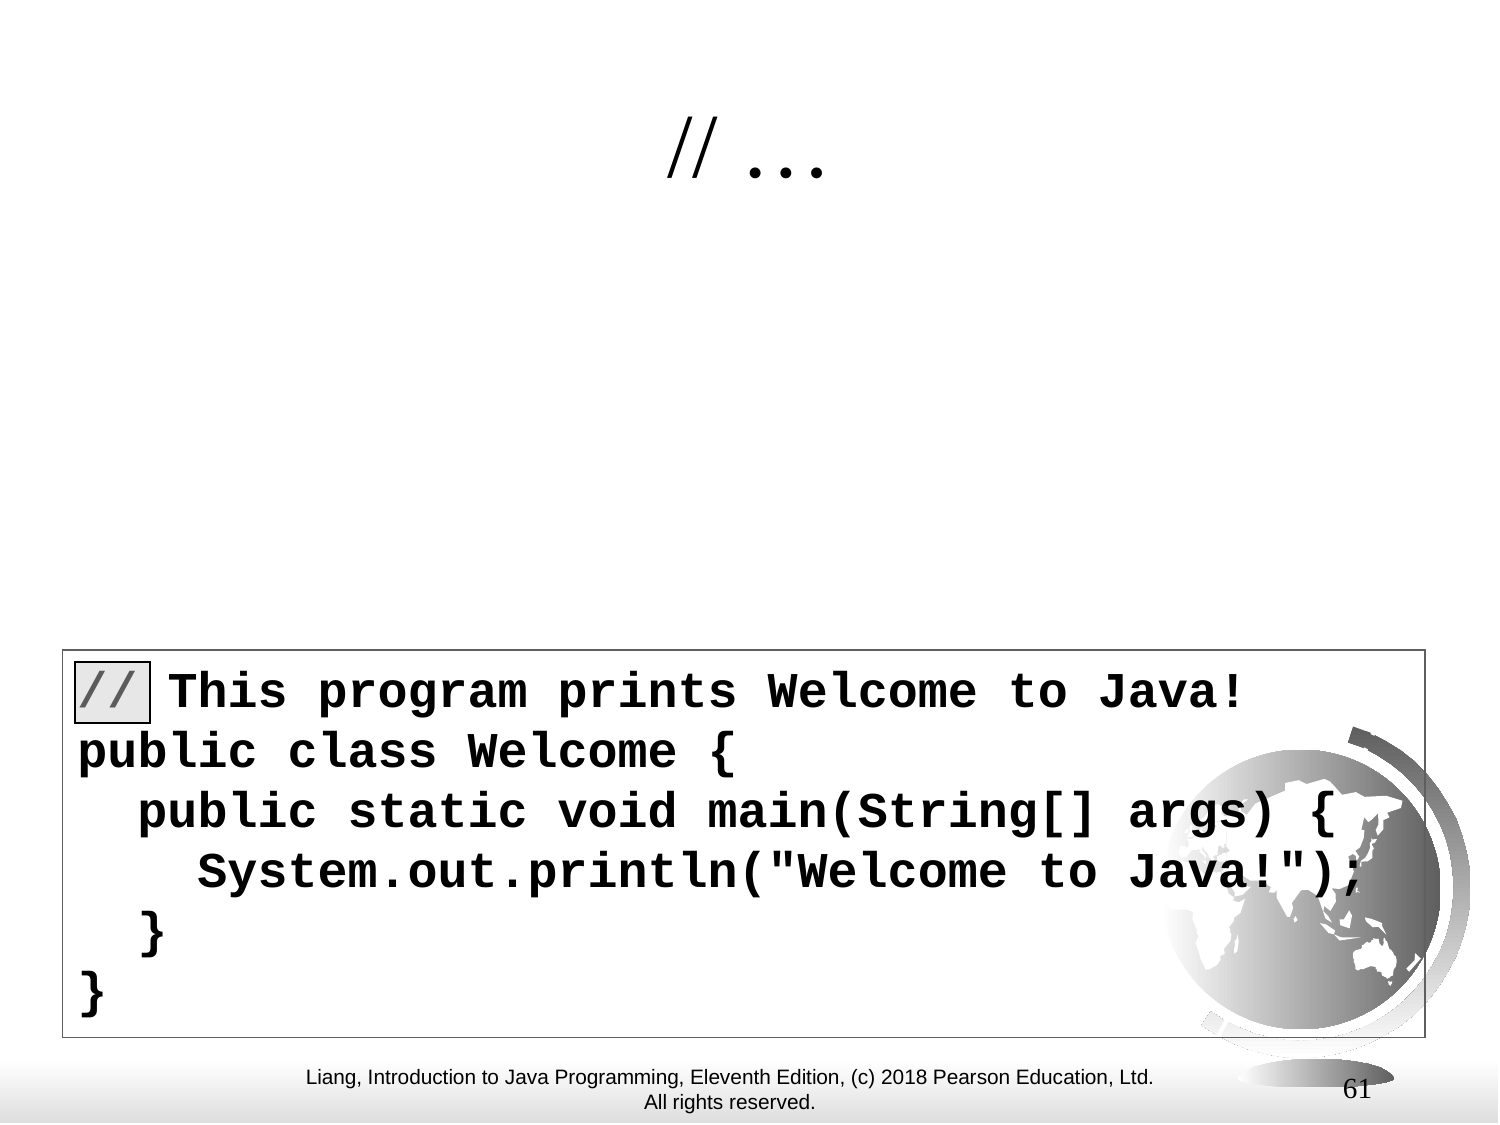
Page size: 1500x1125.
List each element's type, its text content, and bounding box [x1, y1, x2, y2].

title // … [112, 46, 1388, 235]
slide_number 61 [1074, 1049, 1388, 1125]
text_box // This program prints Welcome to Java! public class Welcome { public static void main(String[] args) { System.out.println("Welcome to Java!"); } } [62, 649, 1425, 1038]
text_box [74, 662, 150, 724]
